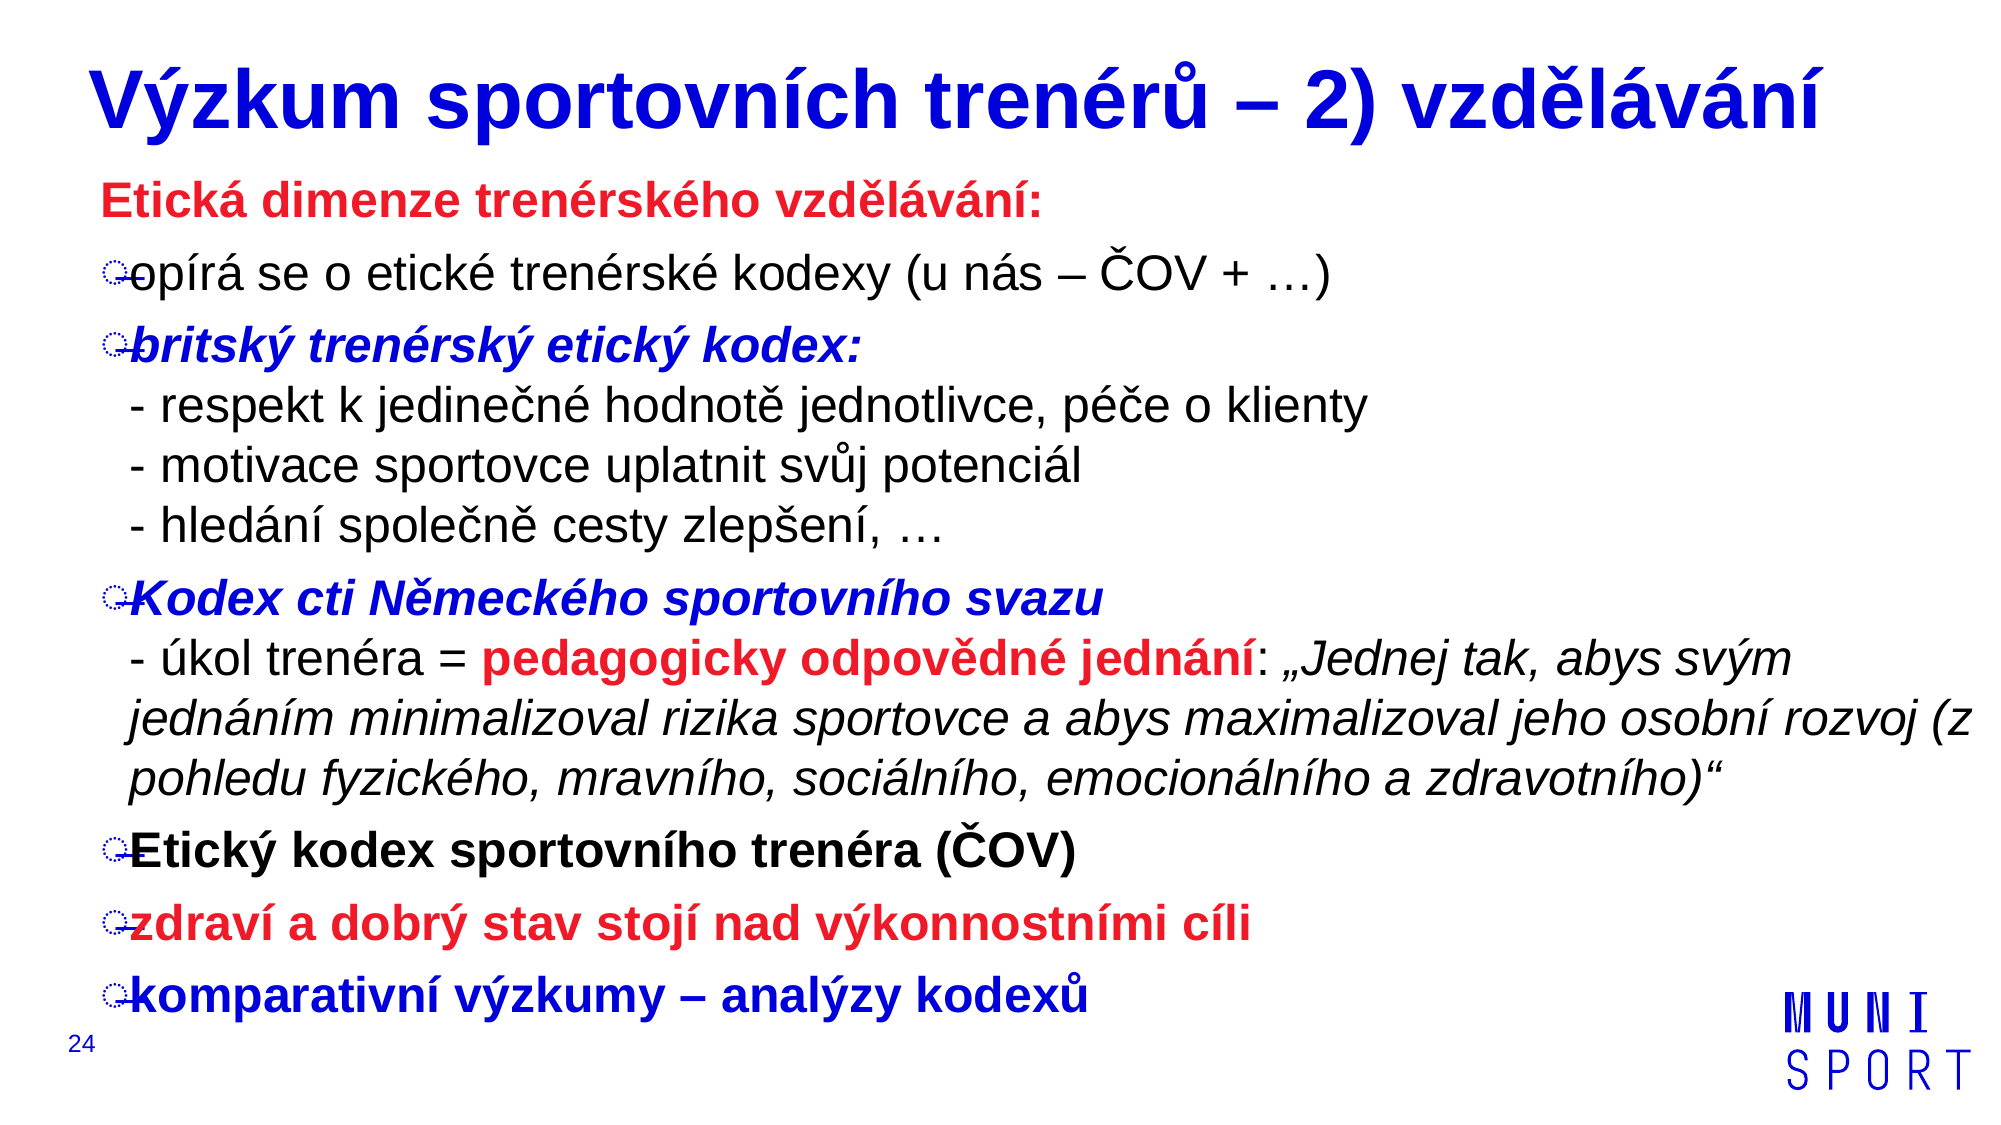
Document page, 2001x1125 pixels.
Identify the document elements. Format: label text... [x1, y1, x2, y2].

slide_number 24 [67, 1021, 110, 1063]
list Etická dimenze trenérského vzdělávání: opírá se o etické trenérské kodexy (u nás – ČOV + …) britský trenérský etický kodex: - respekt k jedinečné hodnotě jednotlivce, péče o klienty - motivace sportovce uplatnit svůj potenciál - hledání společně cesty zlepšení, … Kodex cti Německého sportovního svazu - úkol trenéra = pedagogicky odpovědné jednání: „Jednej tak, abys svým jednáním minimalizoval rizika sportovce a abys maximalizoval jeho osobní rozvoj (z pohledu fyzického, mravního, sociálního, emocionálního a zdravotního)“ Etický kodex sportovního trenéra (ČOV) zdraví a dobrý stav stojí nad výkonnostními cíli komparativní výzkumy – analýzy kodexů [88, 167, 1977, 1038]
title Výzkum sportovních trenérů – 2) vzdělávání [88, 62, 1853, 137]
